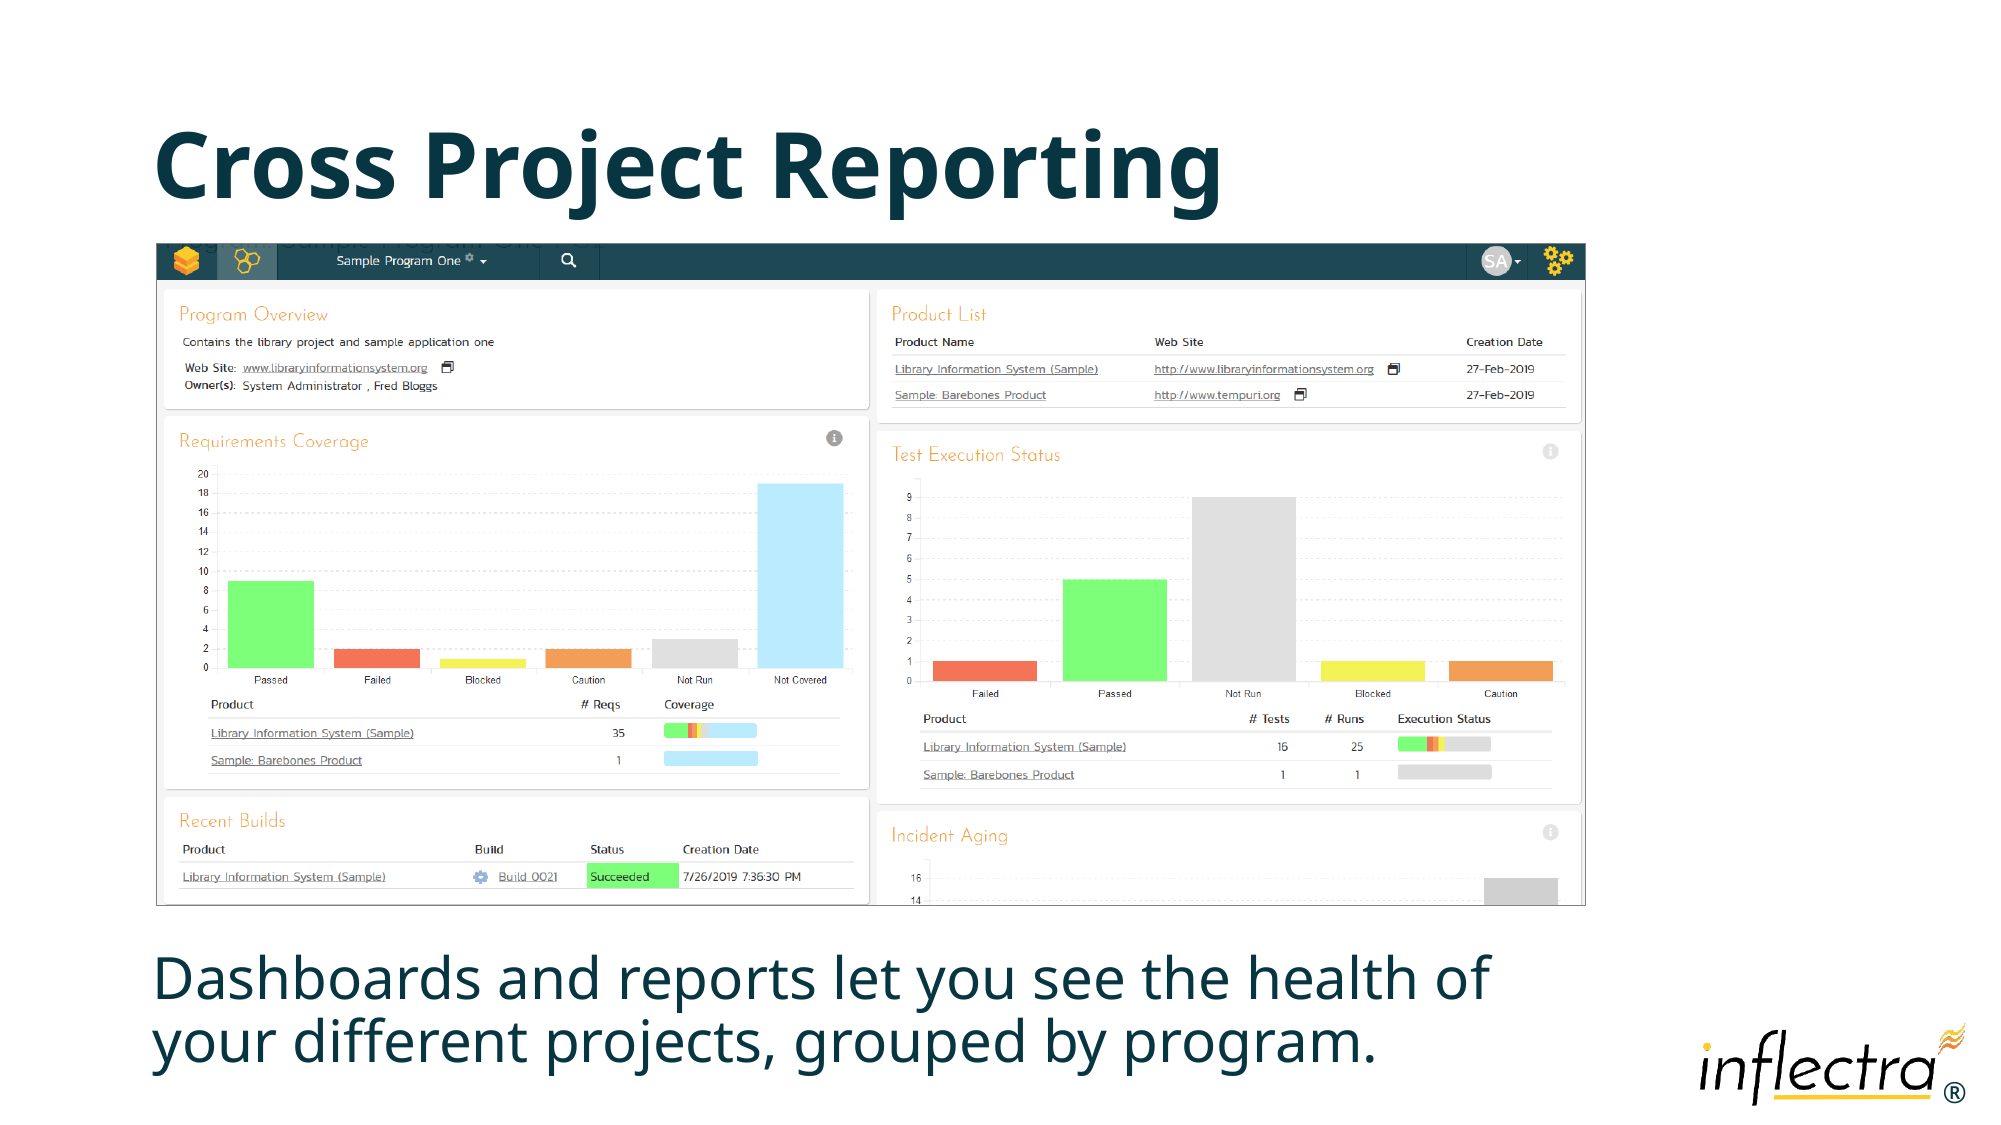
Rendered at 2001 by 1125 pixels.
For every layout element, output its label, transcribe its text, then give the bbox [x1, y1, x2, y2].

picture [156, 243, 1586, 906]
picture [1692, 1017, 1971, 1112]
title Cross Project Reporting [137, 59, 1863, 278]
list Dashboards and reports let you see the health of your different projects, grouped by program. [137, 941, 1532, 1099]
